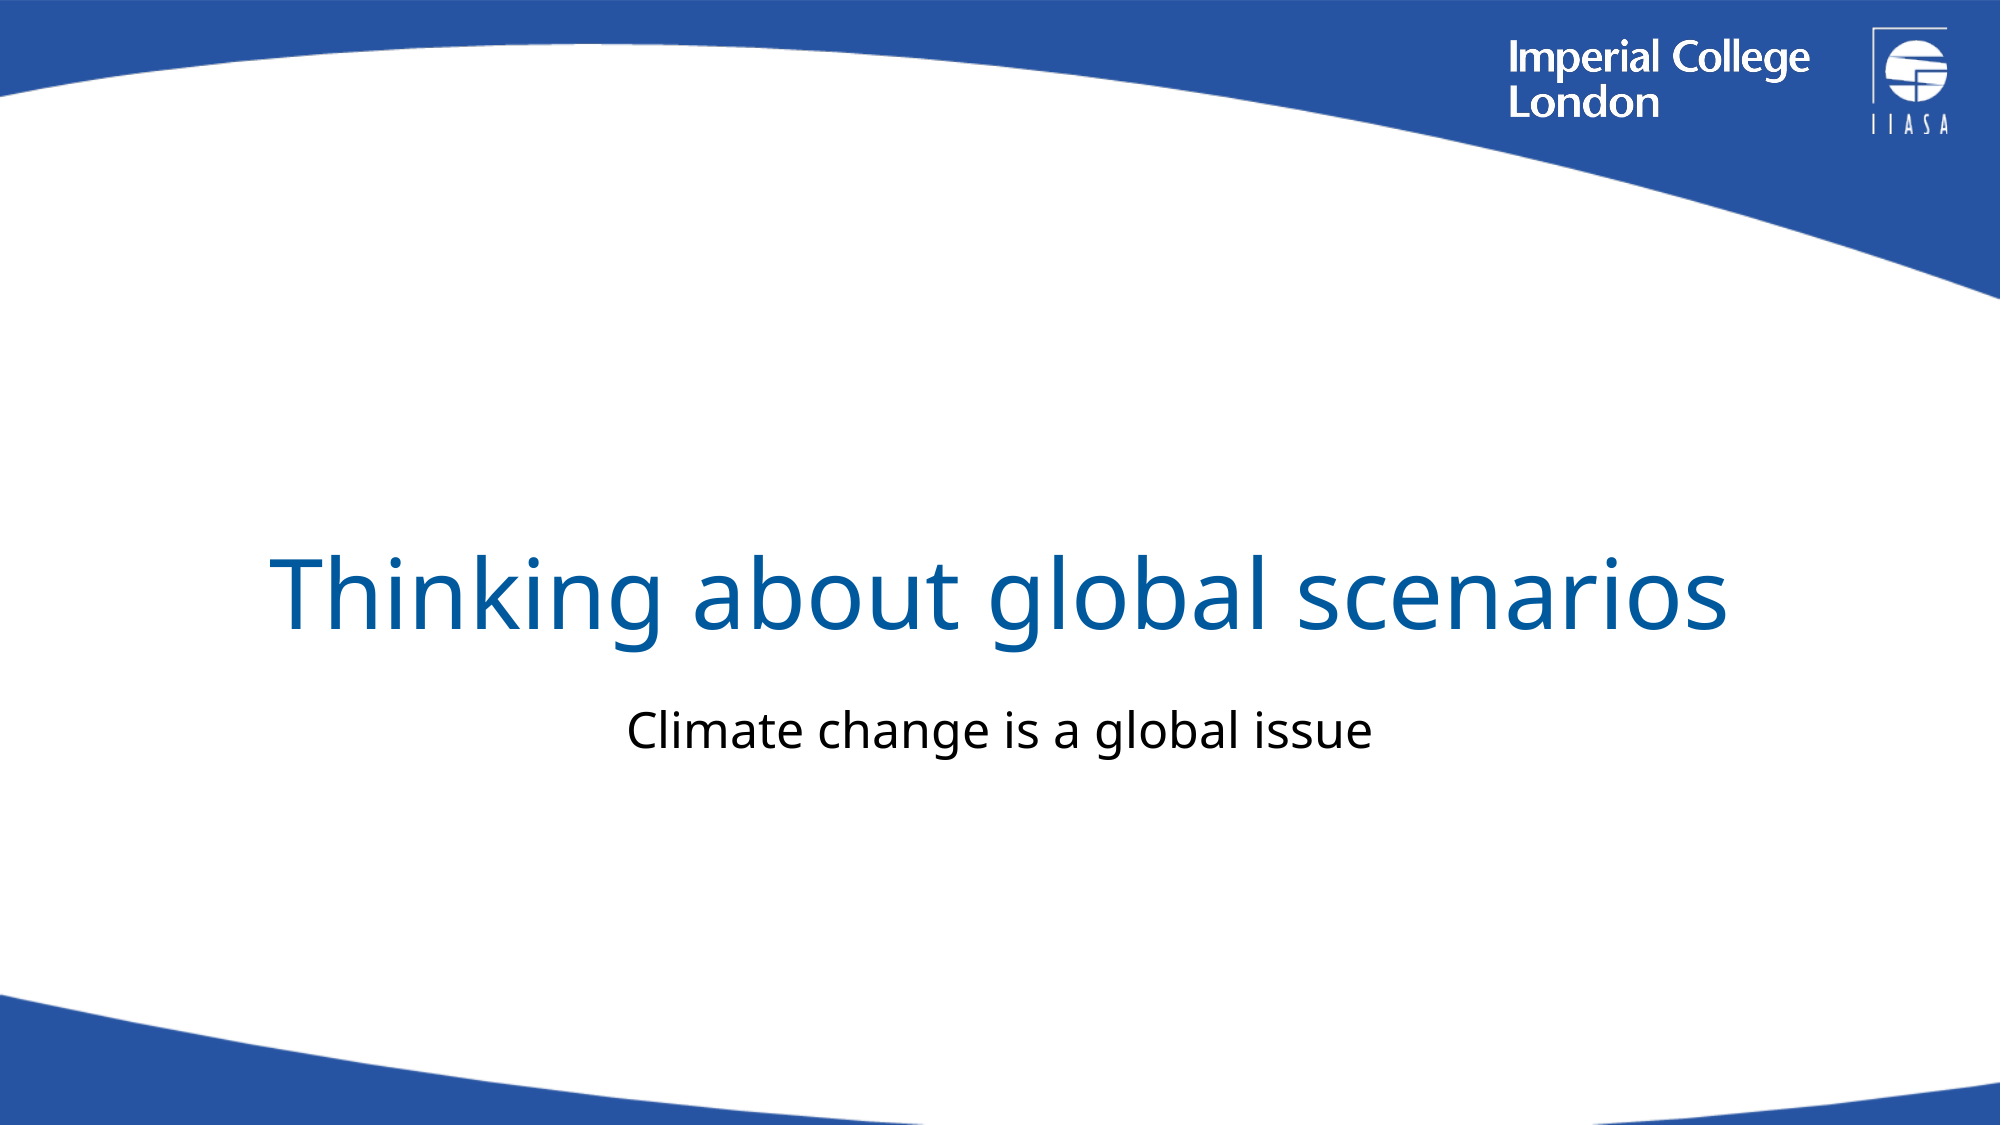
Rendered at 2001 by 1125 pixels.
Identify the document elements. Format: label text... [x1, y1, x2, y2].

picture [0, 0, 2000, 322]
picture [0, 885, 2000, 1125]
title Thinking about global scenarios [147, 477, 1853, 657]
